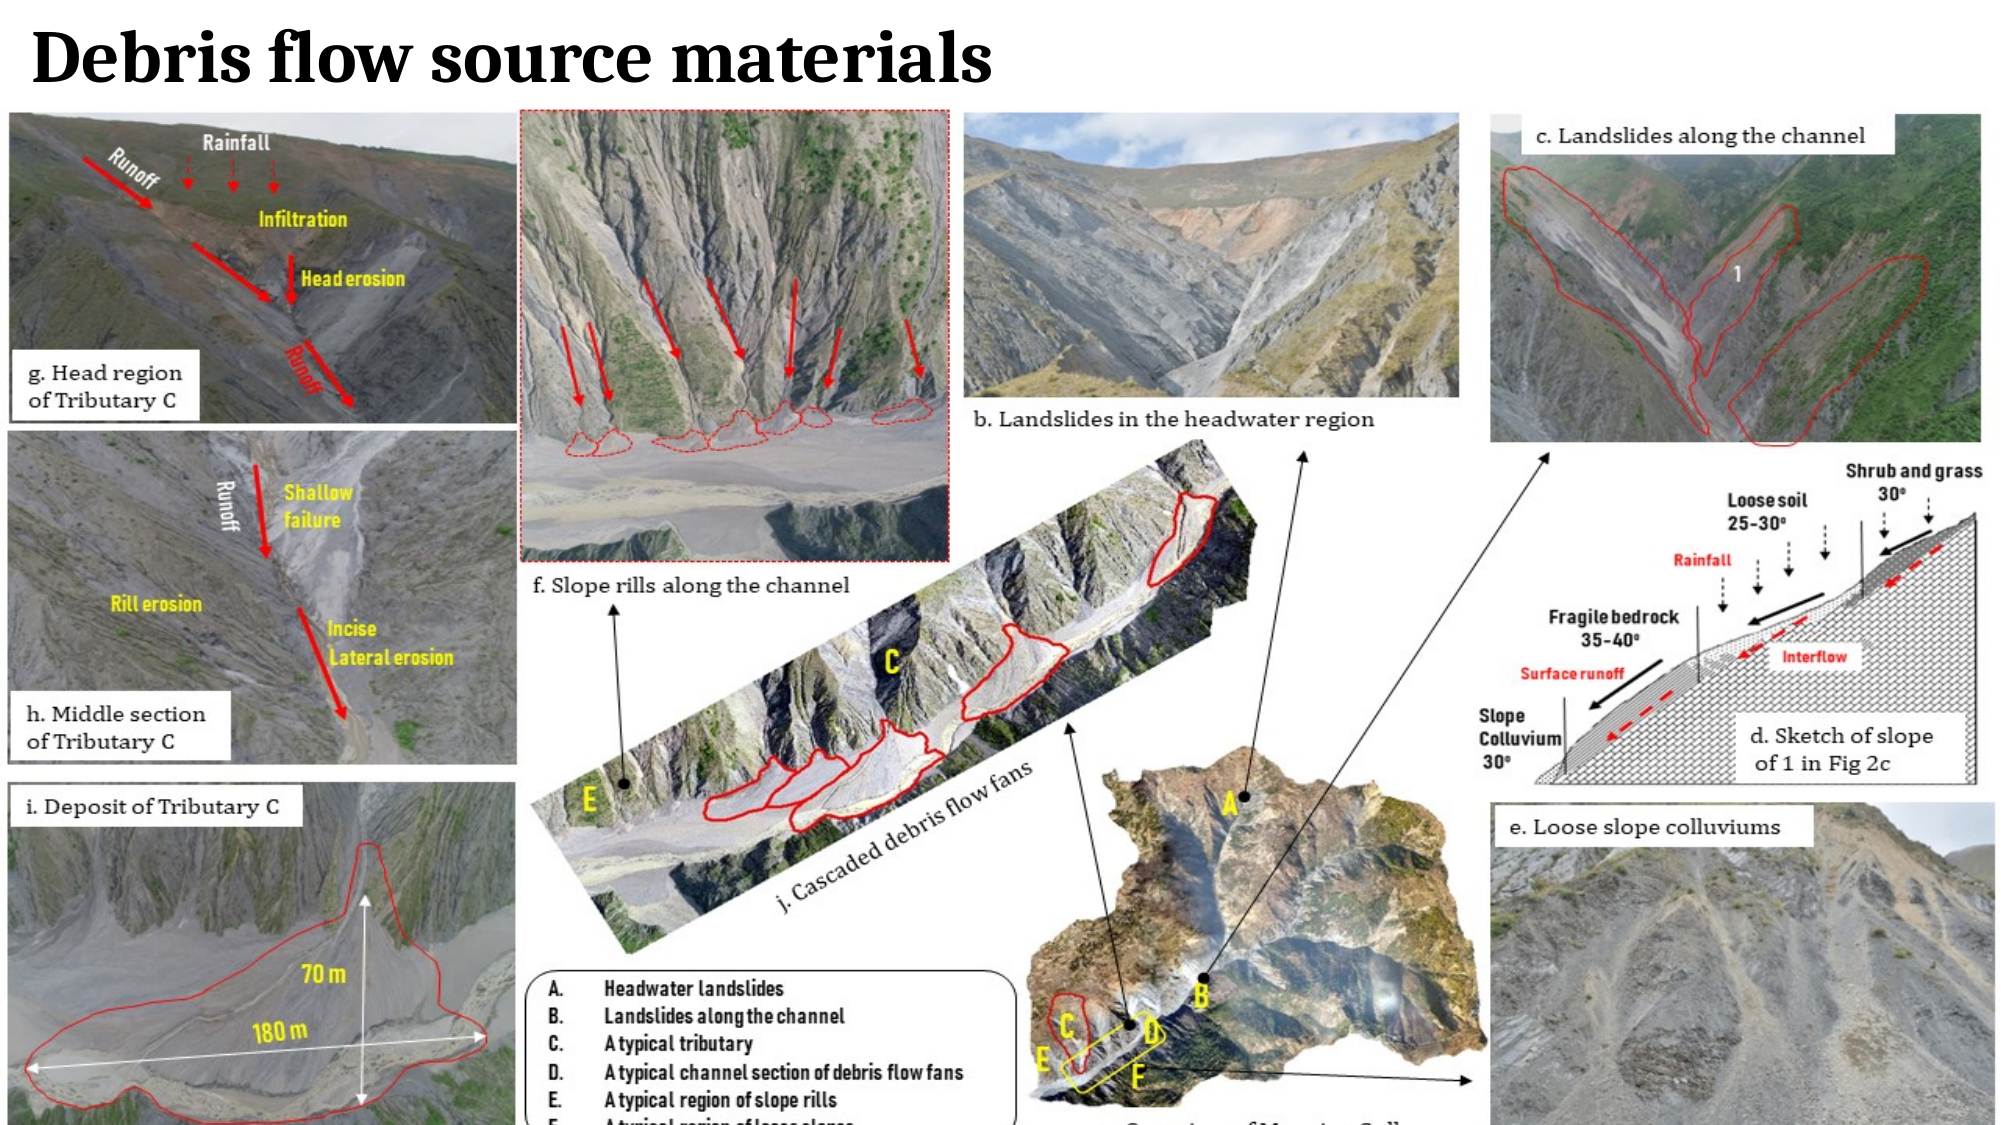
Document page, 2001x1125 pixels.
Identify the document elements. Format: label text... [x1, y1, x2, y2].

text_box Debris flow source materials [16, 0, 1010, 105]
picture [0, 107, 2000, 1125]
